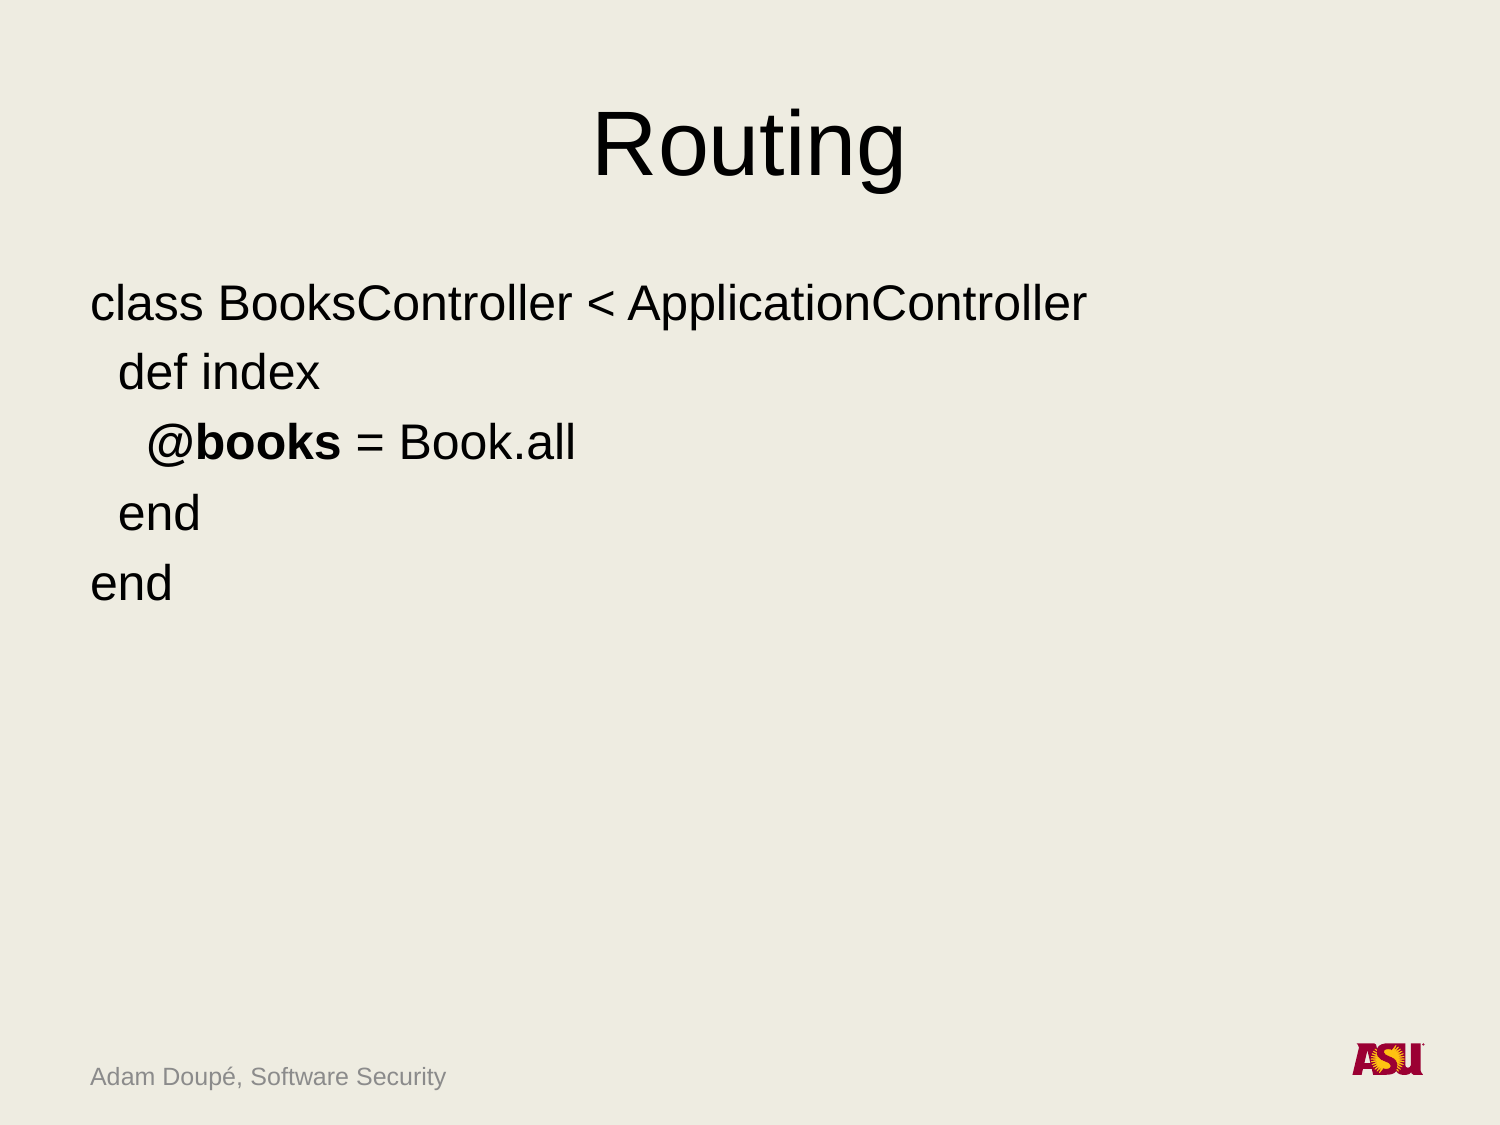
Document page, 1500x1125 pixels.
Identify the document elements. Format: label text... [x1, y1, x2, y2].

list class BooksController < ApplicationController def index @books = Book.all end end [75, 262, 1425, 1005]
title Routing [75, 45, 1425, 233]
